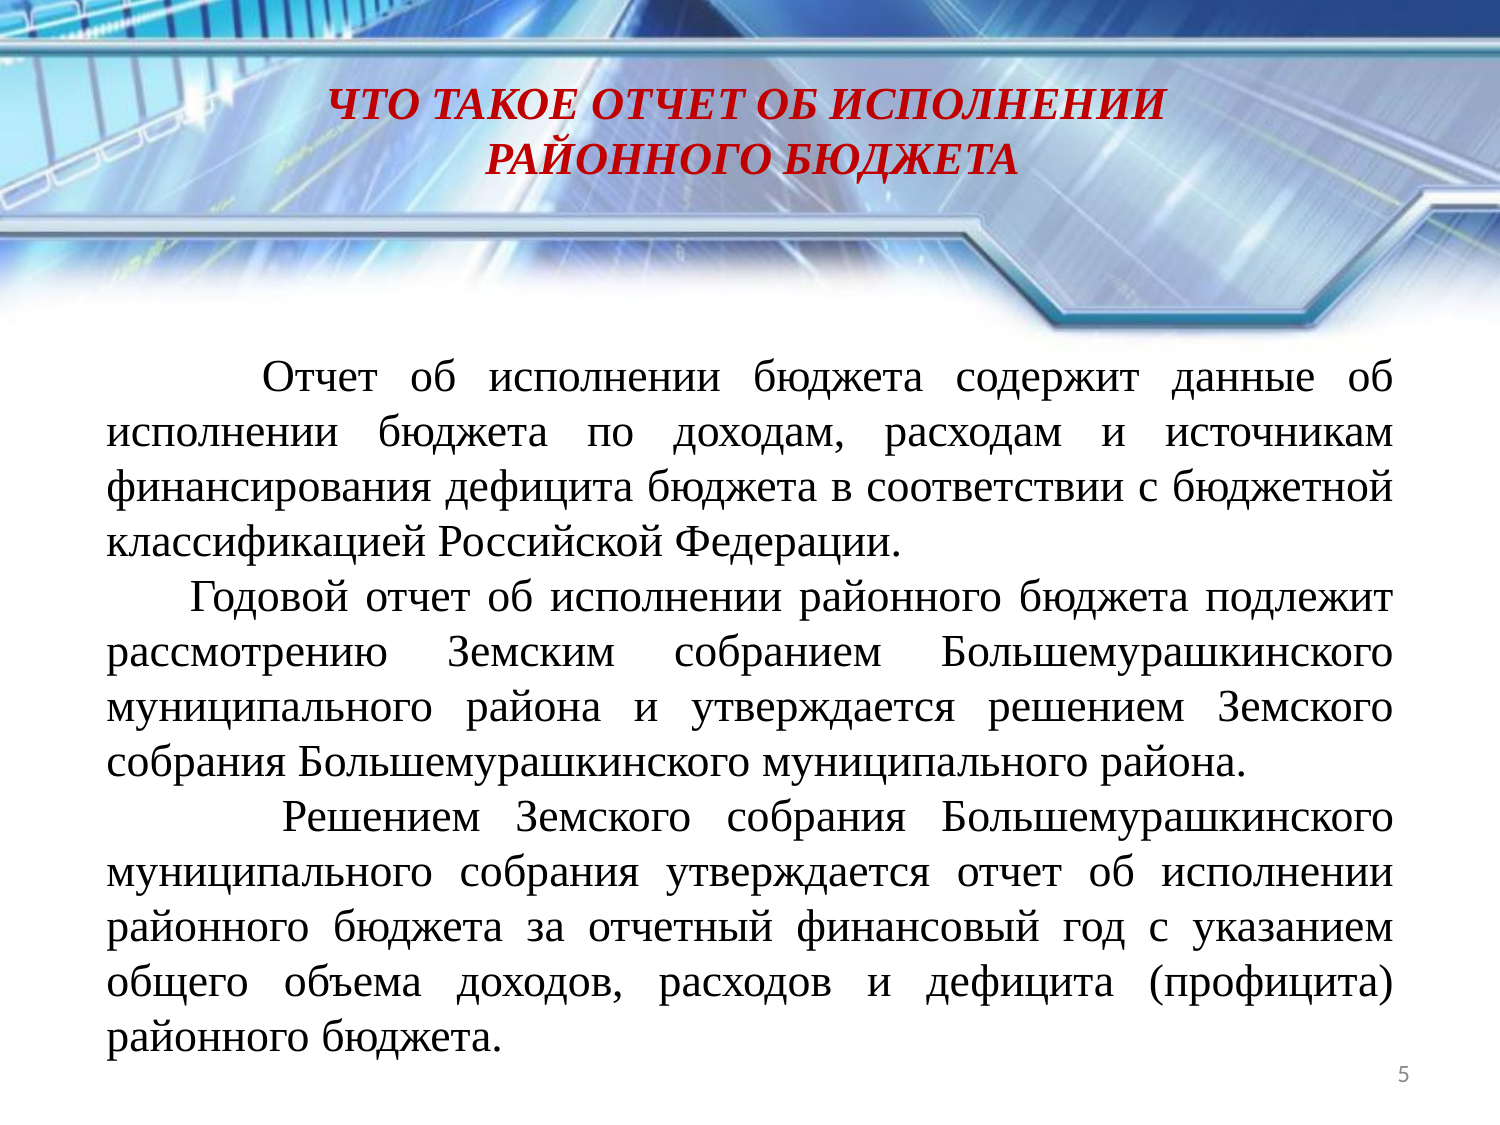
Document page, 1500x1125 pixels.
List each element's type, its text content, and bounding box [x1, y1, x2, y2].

slide_number 5 [1074, 1042, 1425, 1103]
text_box ЧТО ТАКОЕ ОТЧЕТ ОБ ИСПОЛНЕНИИ РАЙОННОГО БЮДЖЕТА [55, 66, 1450, 191]
text_box Отчет об исполнении бюджета содержит данные об исполнении бюджета по доходам, расходам и источникам финансирования дефицита бюджета в соответствии с бюджетной классификацией Российской Федерации. Годовой отчет об исполнении районного бюджета подлежит рассмотрению Земским собранием Большемурашкинского муниципального района и утверждается решением Земского собрания Большемурашкинского муниципального района. Решением Земского собрания Большемурашкинского муниципального собрания утверждается отчет об исполнении районного бюджета за отчетный финансовый год с указанием общего объема доходов, расходов и дефицита (профицита) районного бюджета. [91, 338, 1410, 1068]
